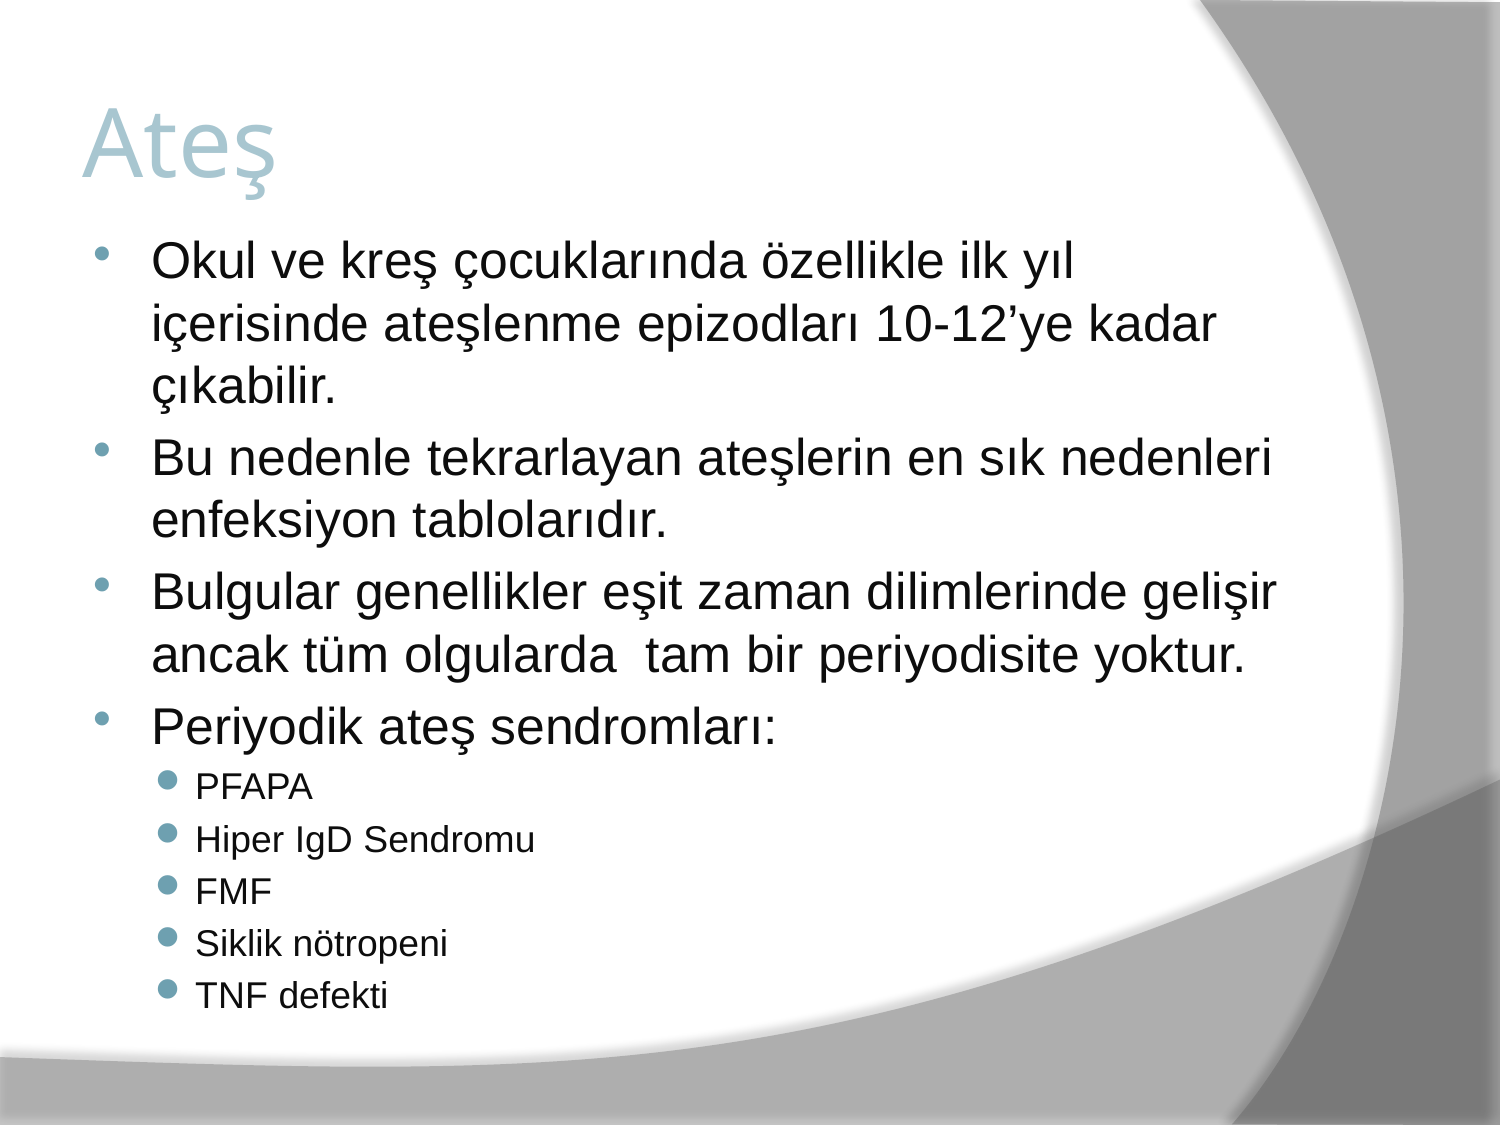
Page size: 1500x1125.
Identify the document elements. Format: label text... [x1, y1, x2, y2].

list Okul ve kreş çocuklarında özellikle ilk yıl içerisinde ateşlenme epizodları 10-12’ye kadar çıkabilir. Bu nedenle tekrarlayan ateşlerin en sık nedenleri enfeksiyon tablolarıdır. Bulgular genellikler eşit zaman dilimlerinde gelişir ancak tüm olgularda tam bir periyodisite yoktur. Periyodik ateş sendromları: PFAPA Hiper IgD Sendromu FMF Siklik nötropeni TNF defekti [75, 219, 1300, 1047]
title Ateş [75, 45, 1300, 219]
